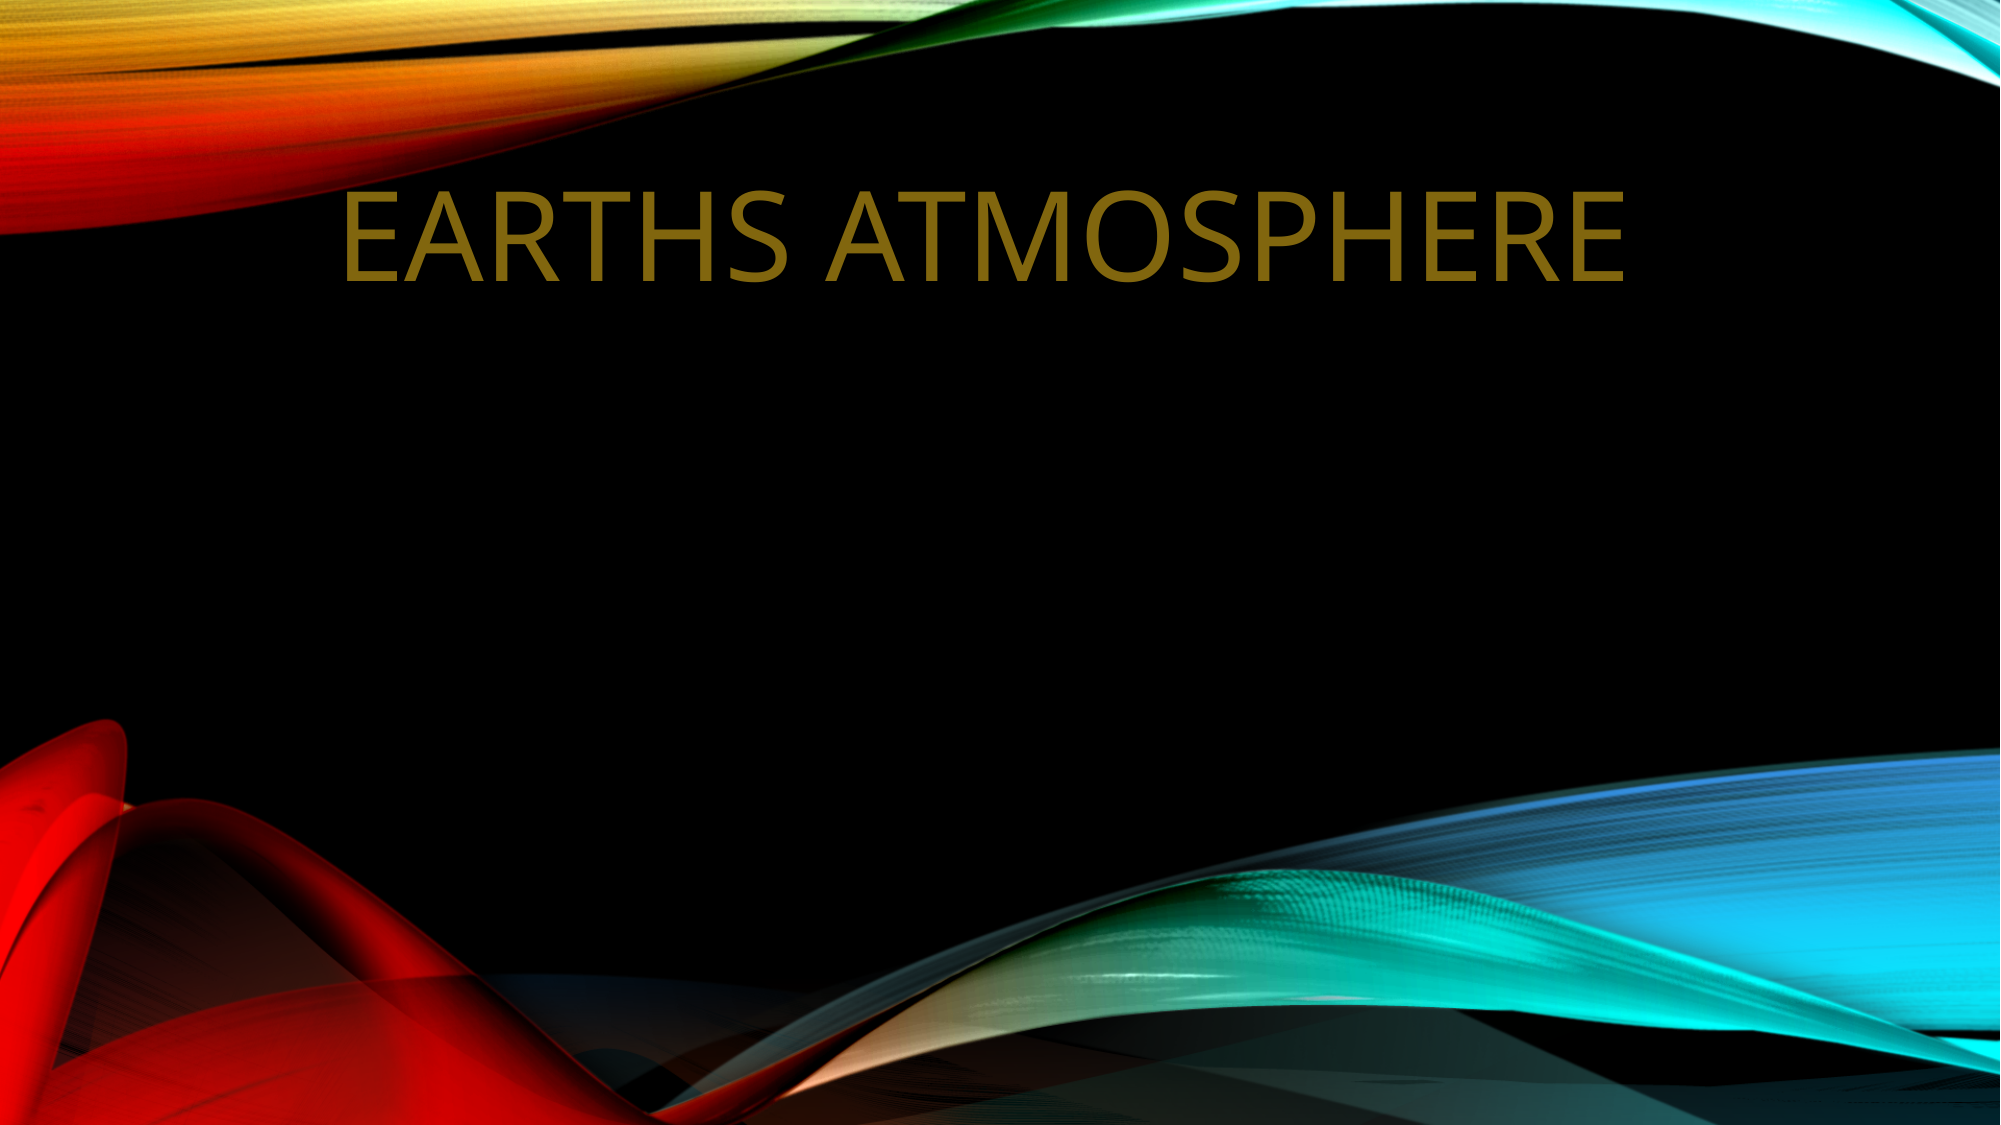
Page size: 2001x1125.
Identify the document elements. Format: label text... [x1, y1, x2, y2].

picture [0, 0, 2000, 237]
title Earths Atmosphere [225, 16, 1775, 317]
picture [0, 717, 2000, 1125]
